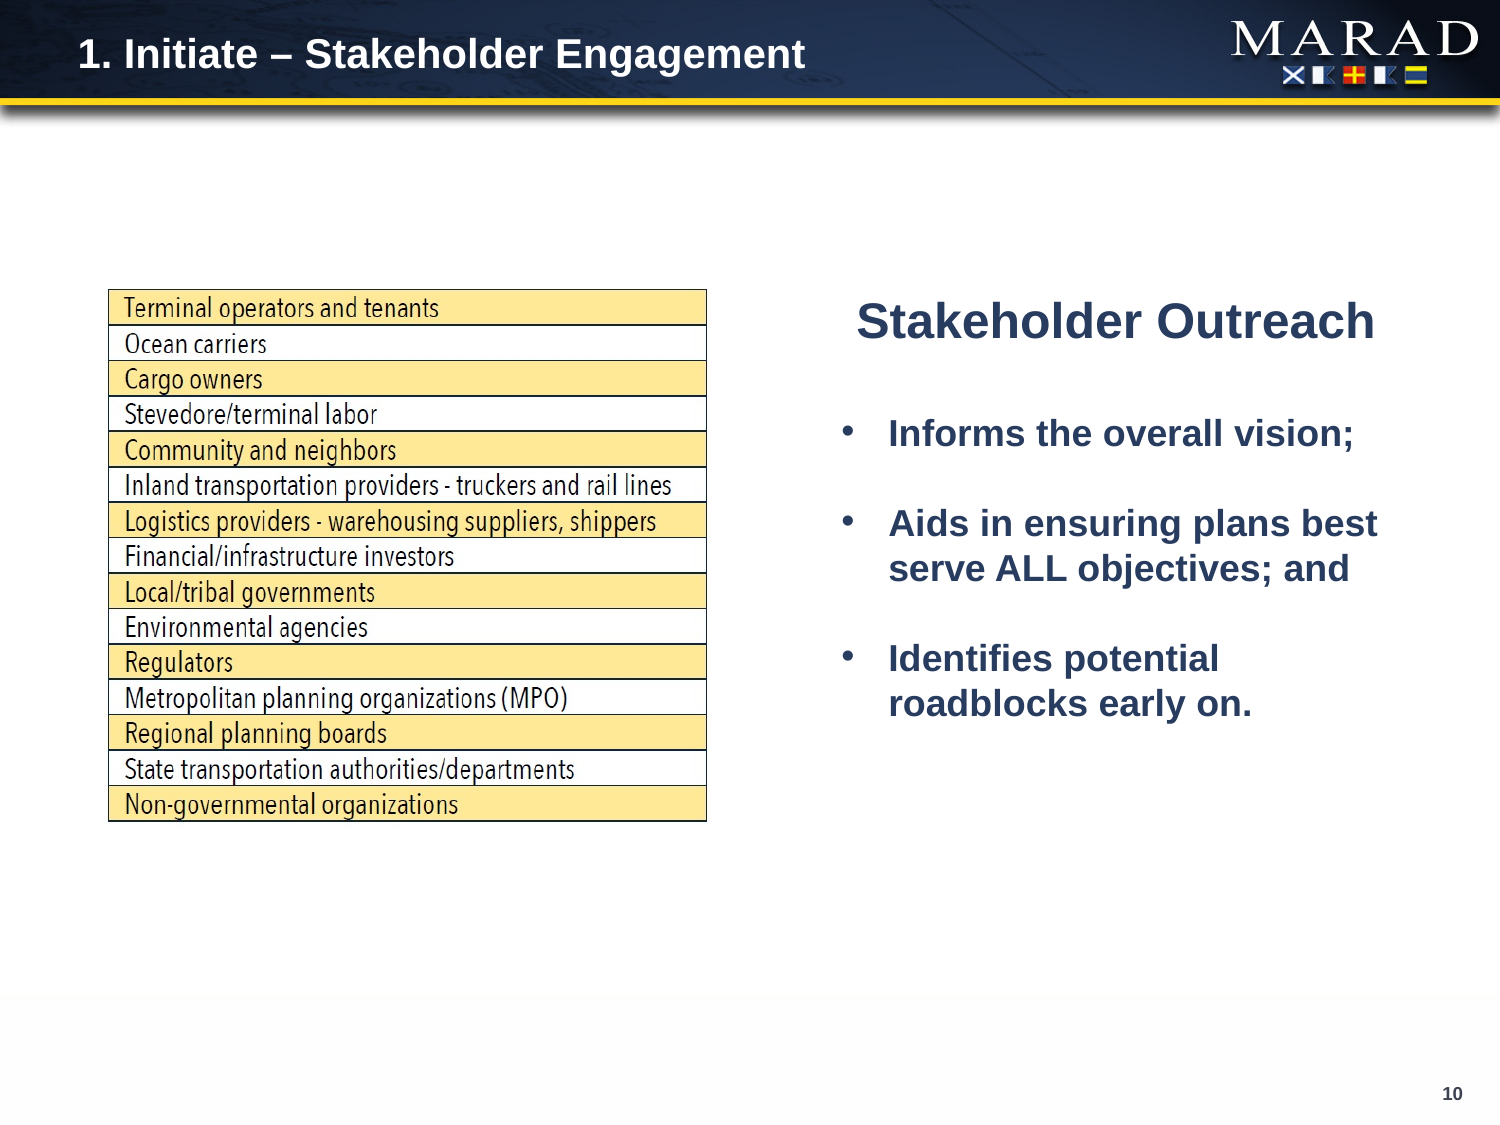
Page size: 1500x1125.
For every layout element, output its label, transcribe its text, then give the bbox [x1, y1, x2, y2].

picture [0, 0, 1500, 1125]
slide_number 10 [1405, 1074, 1500, 1125]
title 1. Initiate – Stakeholder Engagement [62, 0, 1239, 104]
text_box Stakeholder Outreach Informs the overall vision; Aids in ensuring plans best serve ALL objectives; and Identifies potential roadblocks early on. [826, 281, 1406, 731]
